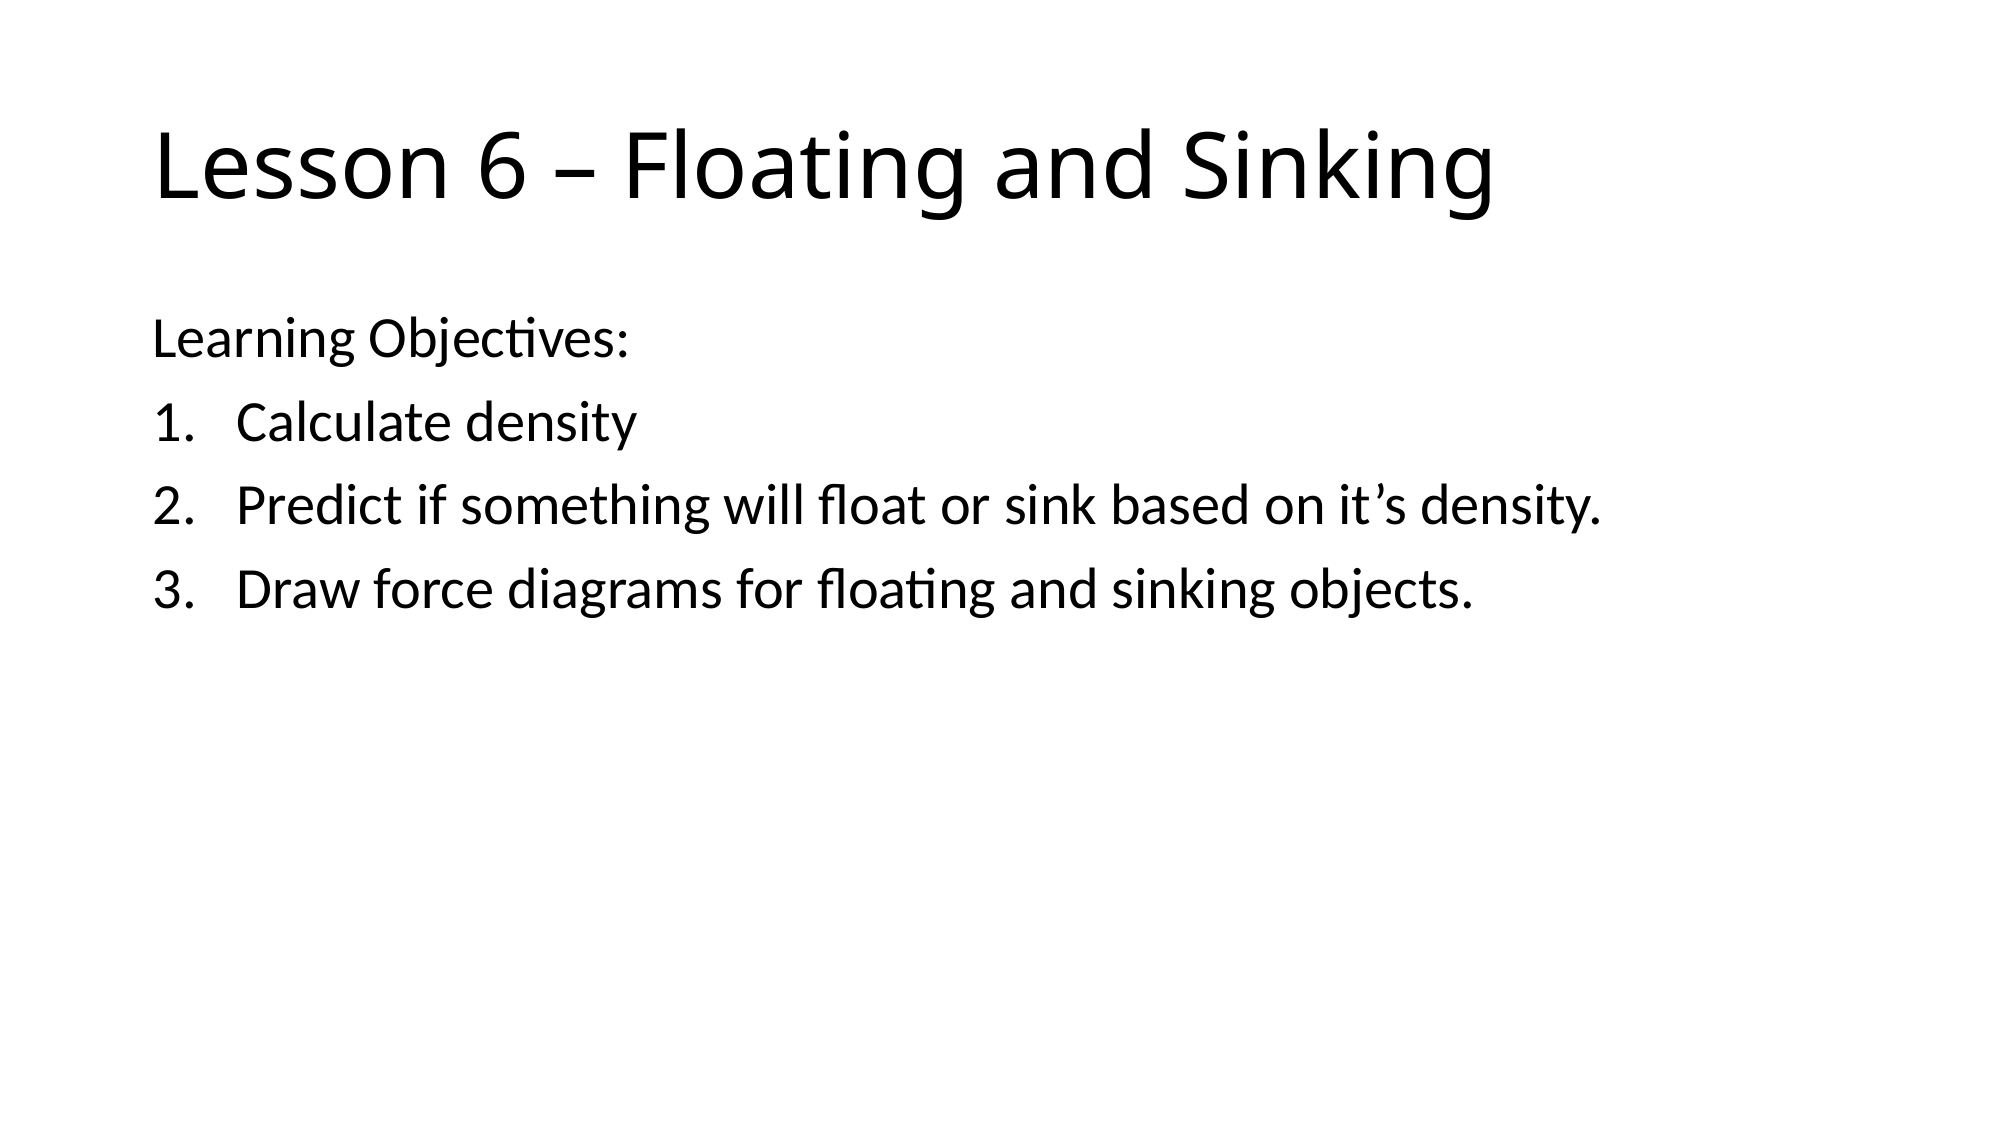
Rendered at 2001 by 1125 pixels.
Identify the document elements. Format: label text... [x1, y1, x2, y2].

title Lesson 6 – Floating and Sinking [137, 59, 1863, 278]
list Learning Objectives: Calculate density Predict if something will float or sink based on it’s density. Draw force diagrams for floating and sinking objects. [137, 299, 1863, 1014]
